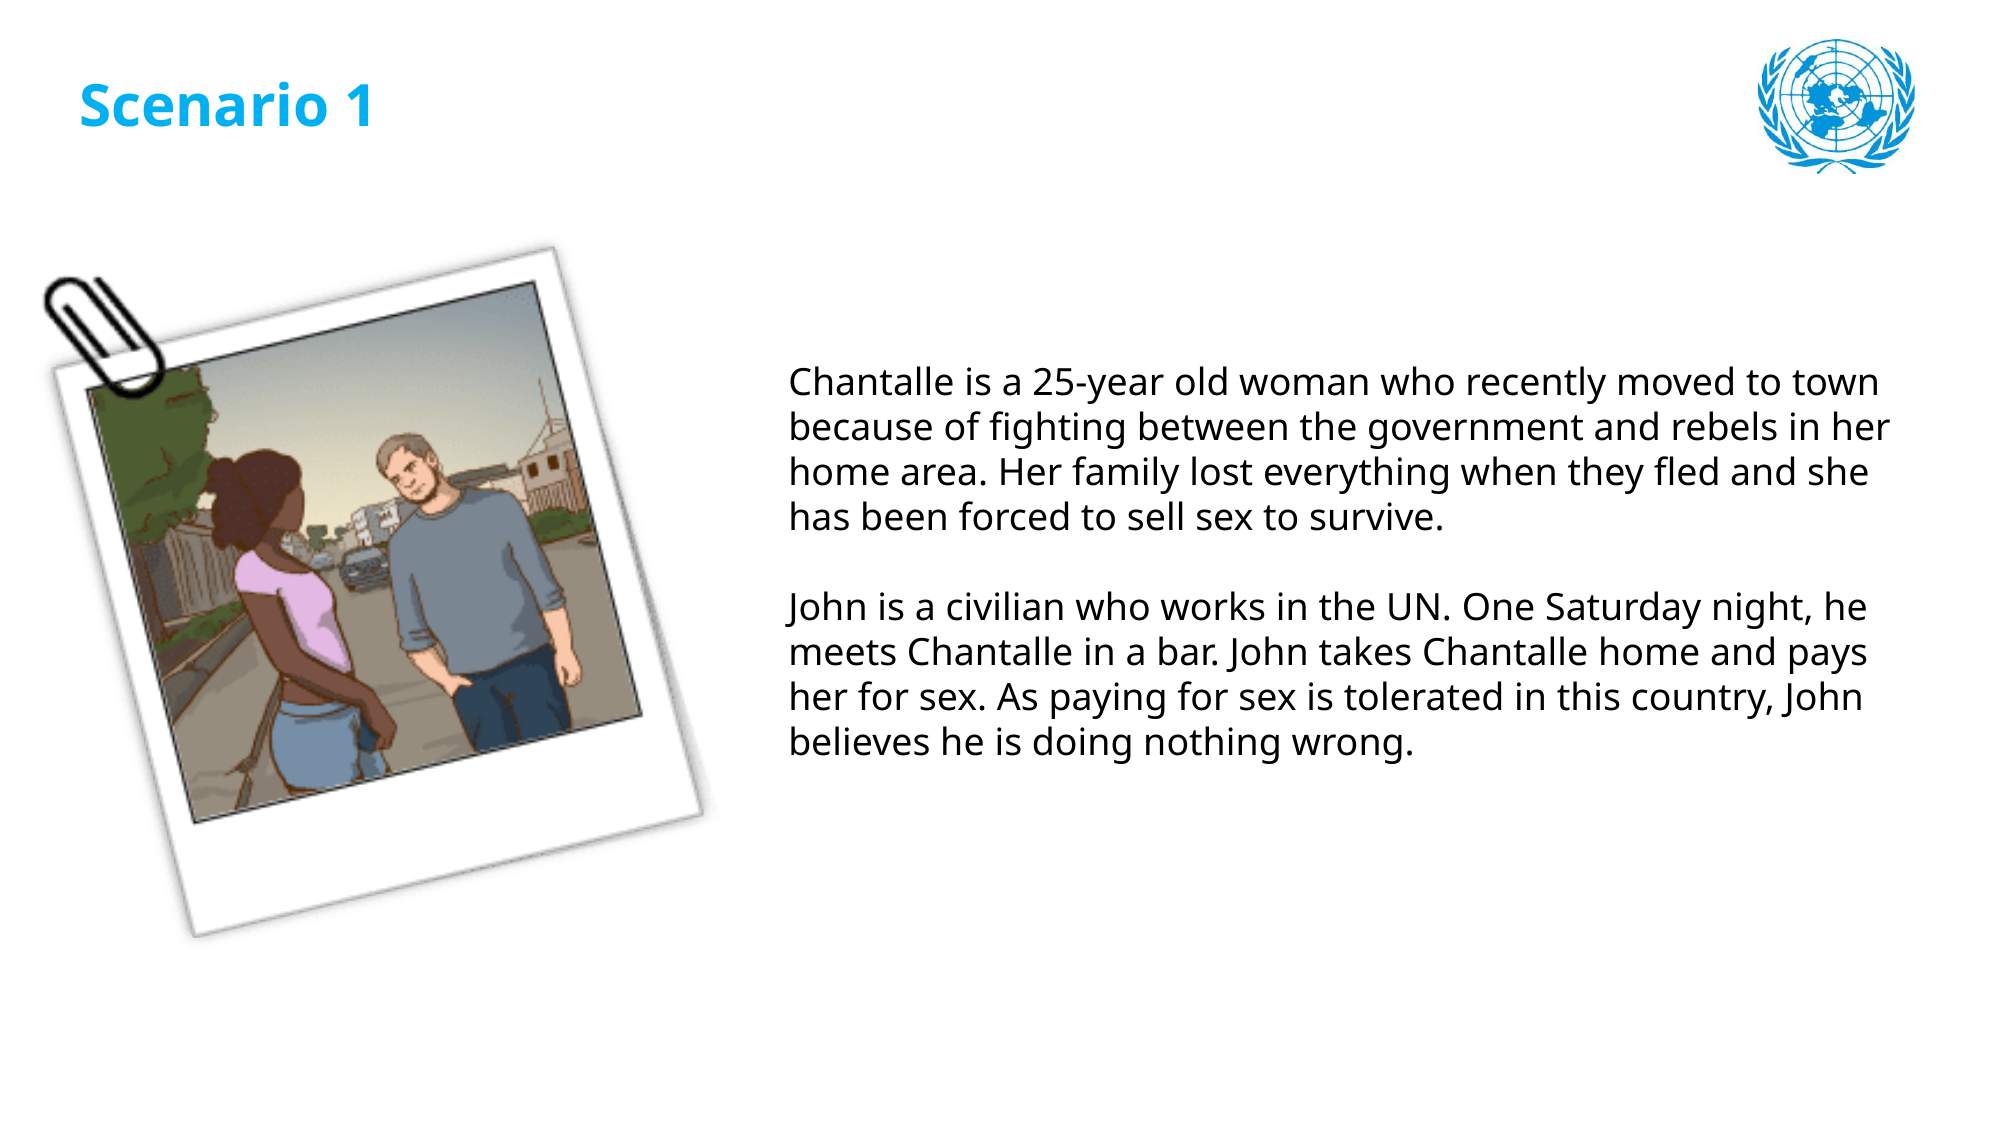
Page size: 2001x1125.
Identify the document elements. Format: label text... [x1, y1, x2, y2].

text_box Chantalle is a 25-year old woman who recently moved to town because of fighting between the government and rebels in her home area. Her family lost everything when they fled and she has been forced to sell sex to survive. John is a civilian who works in the UN. One Saturday night, he meets Chantalle in a bar. John takes Chantalle home and pays her for sex. As paying for sex is tolerated in this country, John believes he is doing nothing wrong. [773, 350, 1943, 771]
picture [27, 220, 729, 961]
text_box Scenario 1 [64, 60, 1065, 146]
